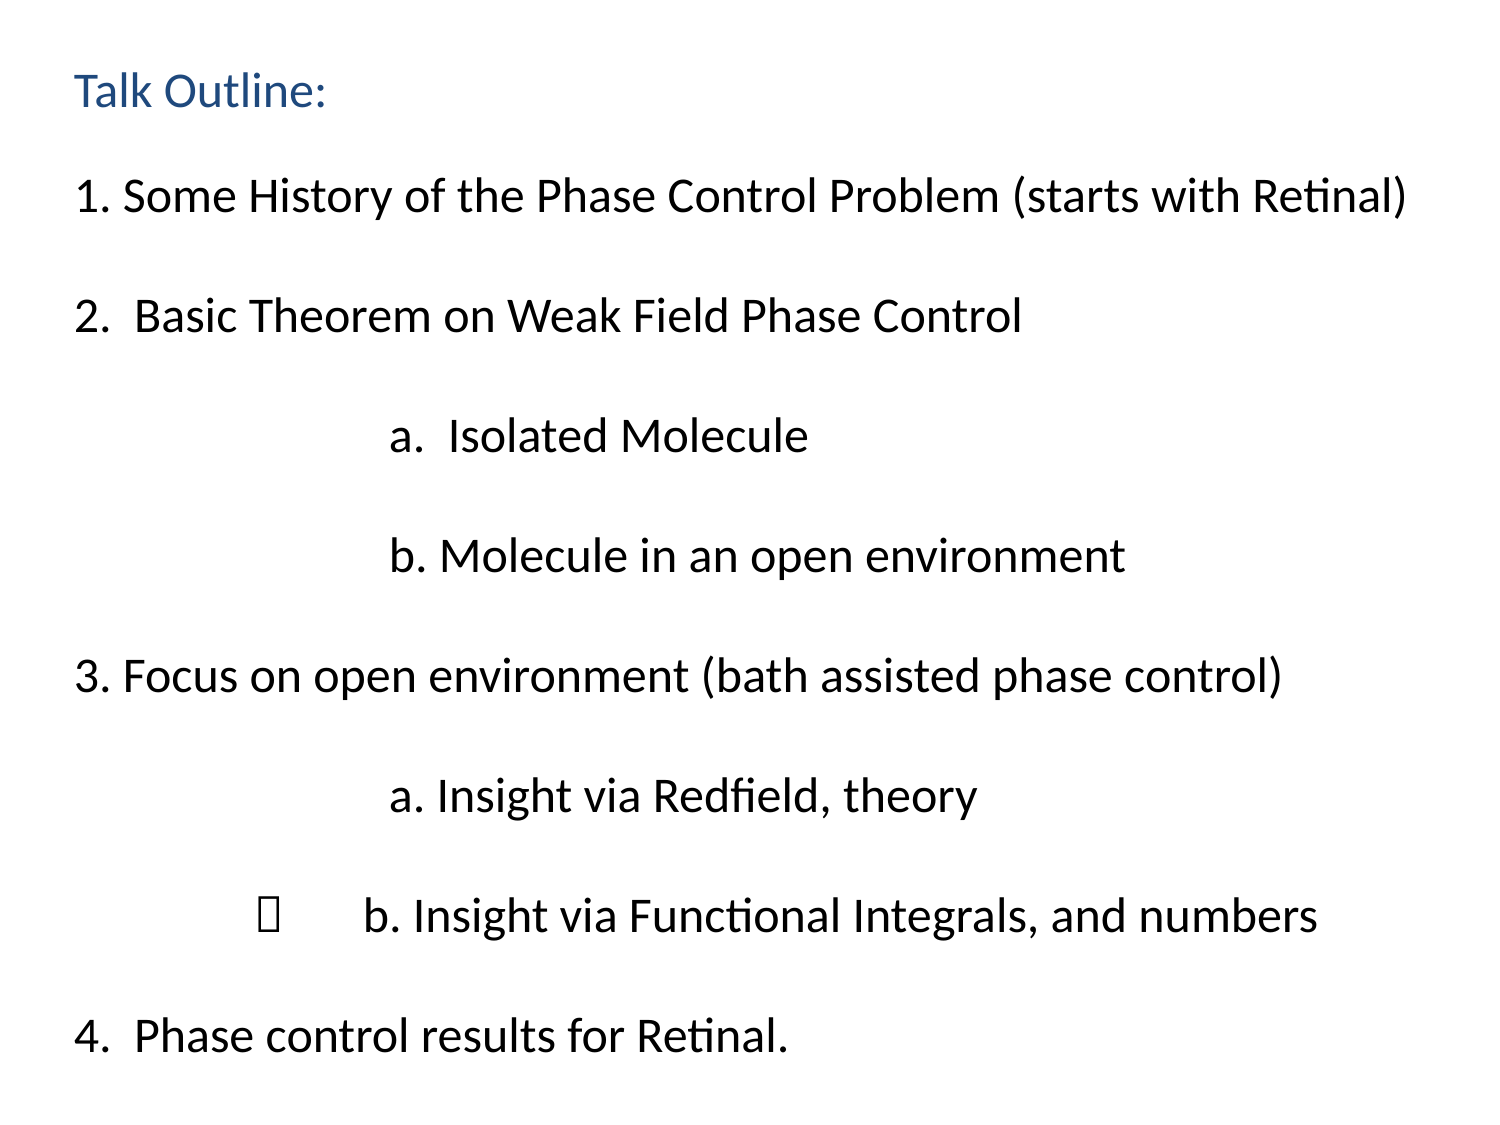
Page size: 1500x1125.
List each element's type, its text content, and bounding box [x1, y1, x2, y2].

text_box Talk Outline: 1. Some History of the Phase Control Problem (starts with Retinal) 2. Basic Theorem on Weak Field Phase Control a. Isolated Molecule b. Molecule in an open environment 3. Focus on open environment (bath assisted phase control) a. Insight via Redfield, theory  b. Insight via Functional Integrals, and numbers 4. Phase control results for Retinal. [59, 49, 1447, 1125]
